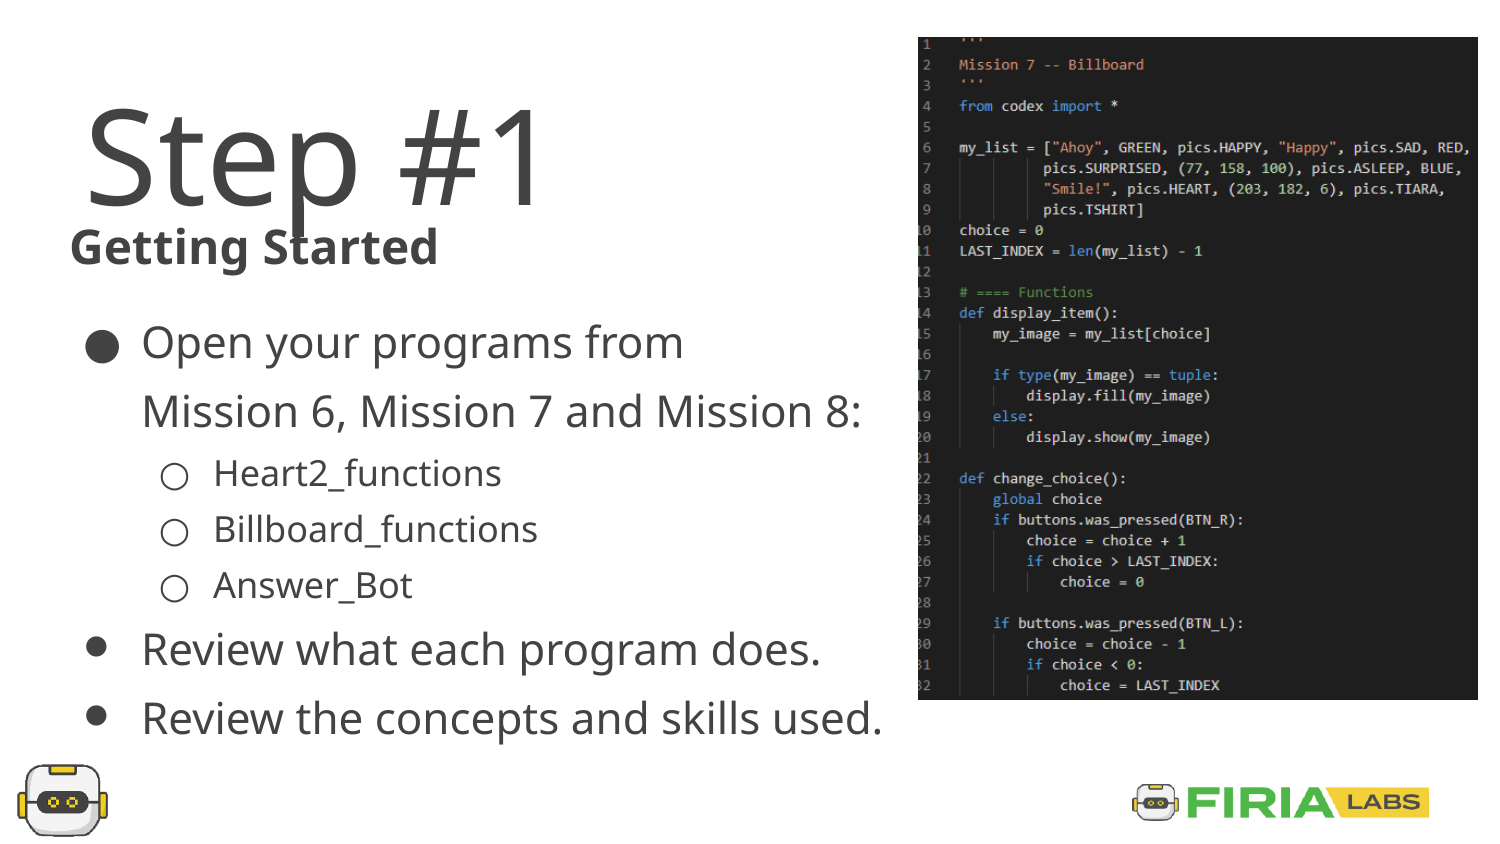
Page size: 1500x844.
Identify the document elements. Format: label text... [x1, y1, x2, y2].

picture [17, 764, 108, 837]
picture [917, 36, 1478, 700]
list Step #1 [69, 20, 720, 188]
list Getting Started Open your programs from Mission 6, Mission 7 and Mission 8: Heart2_functions Billboard_functions Answer_Bot Review what each program does. Review the concepts and skills used. [54, 188, 919, 808]
picture [1121, 777, 1436, 826]
